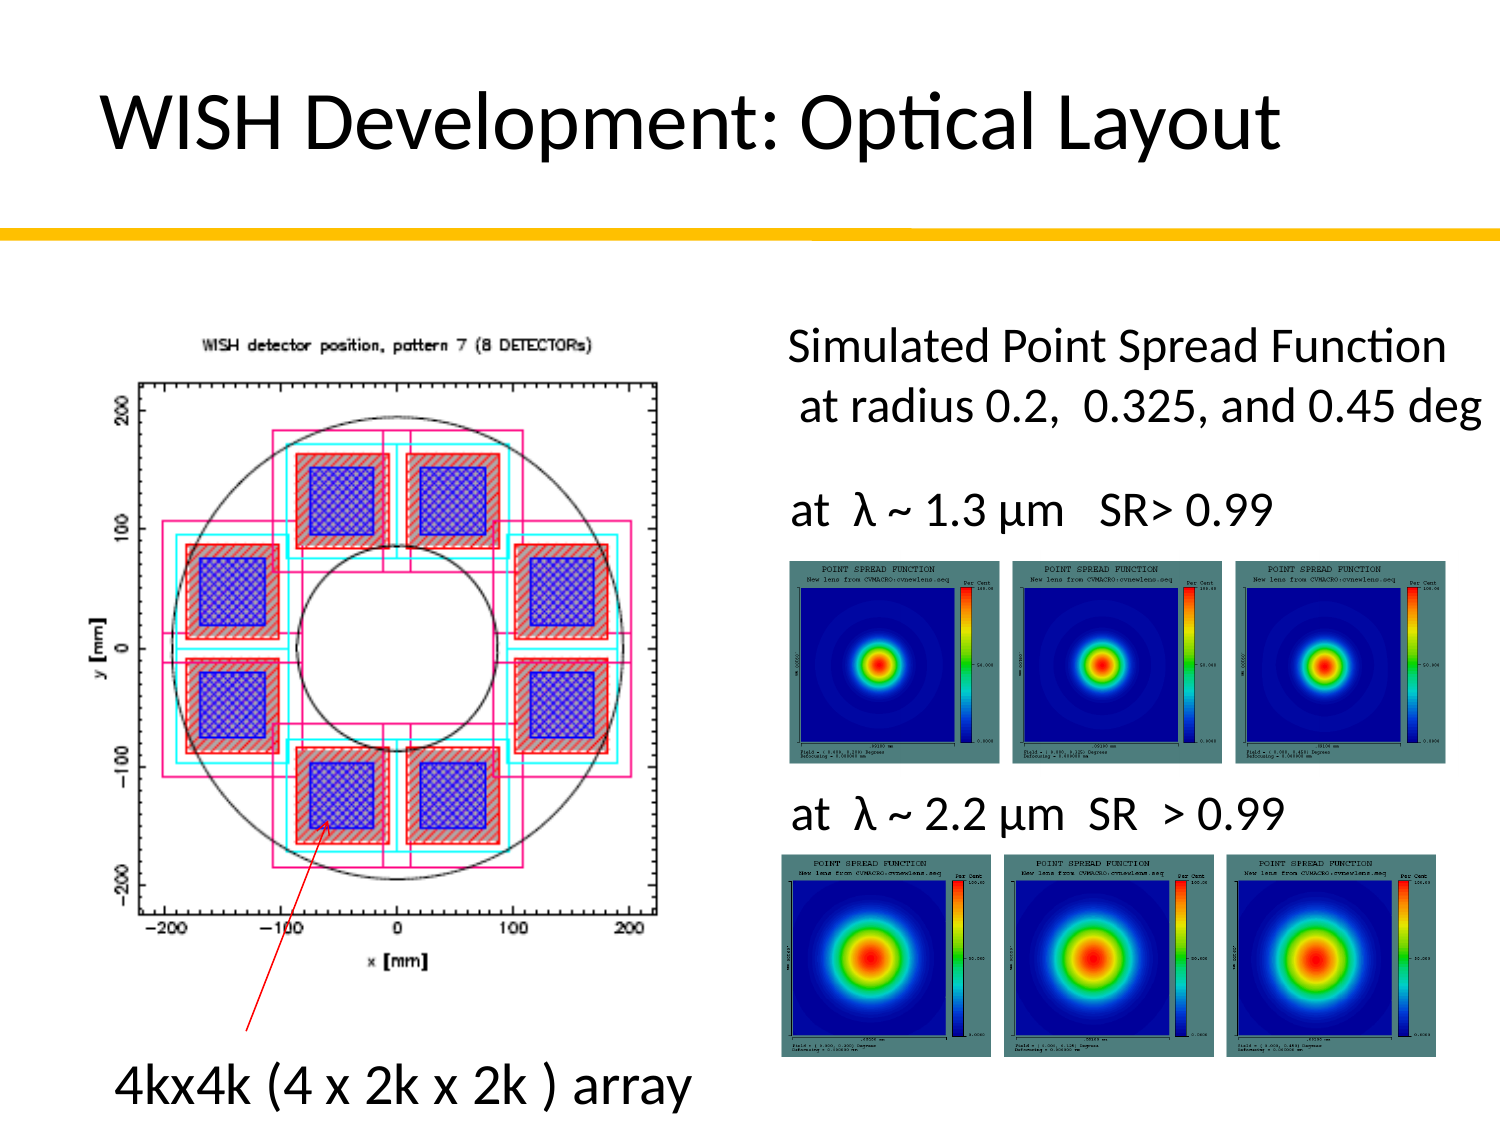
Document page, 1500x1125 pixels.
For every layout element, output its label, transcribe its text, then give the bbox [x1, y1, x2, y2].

text_box Simulated Point Spread Function at radius 0.2, 0.325, and 0.45 deg [772, 304, 1498, 560]
text_box WISH Development: Optical Layout [84, 58, 1299, 174]
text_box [181, 884, 393, 967]
picture [761, 550, 1460, 777]
text_box at λ ~ 2.2 μm SR > 0.99 [775, 789, 1301, 845]
text_box 4kx4k (4 x 2k x 2k ) array [100, 1039, 708, 1124]
picture [761, 846, 1447, 1067]
text_box at λ ~ 1.3 μm SR> 0.99 [775, 468, 1289, 544]
picture [46, 292, 727, 993]
